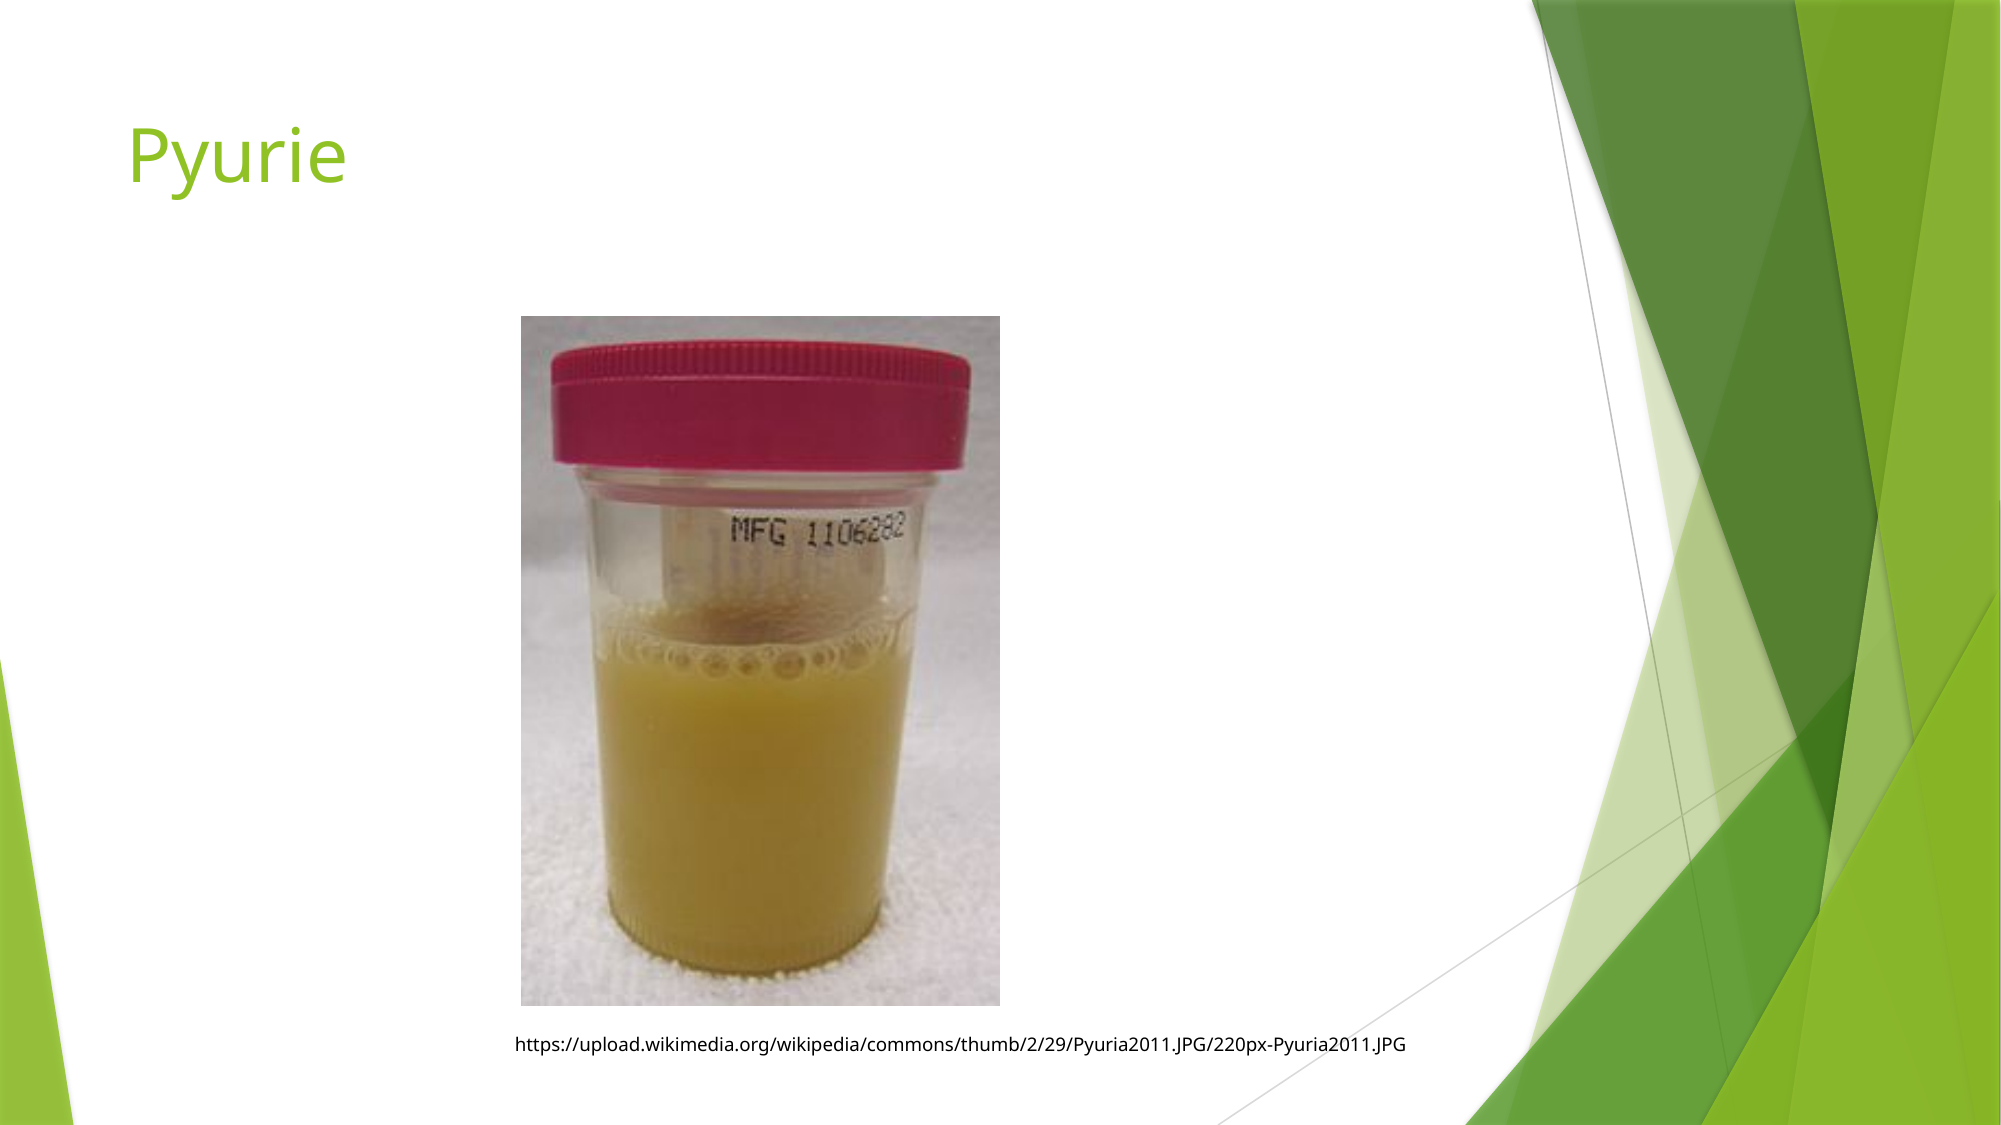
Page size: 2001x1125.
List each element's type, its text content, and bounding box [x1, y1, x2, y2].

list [520, 316, 1001, 1007]
title Pyurie [111, 99, 1522, 317]
text_box https://upload.wikimedia.org/wikipedia/commons/thumb/2/29/Pyuria2011.JPG/220px-Pyuria2011.JPG [500, 1025, 1500, 1063]
